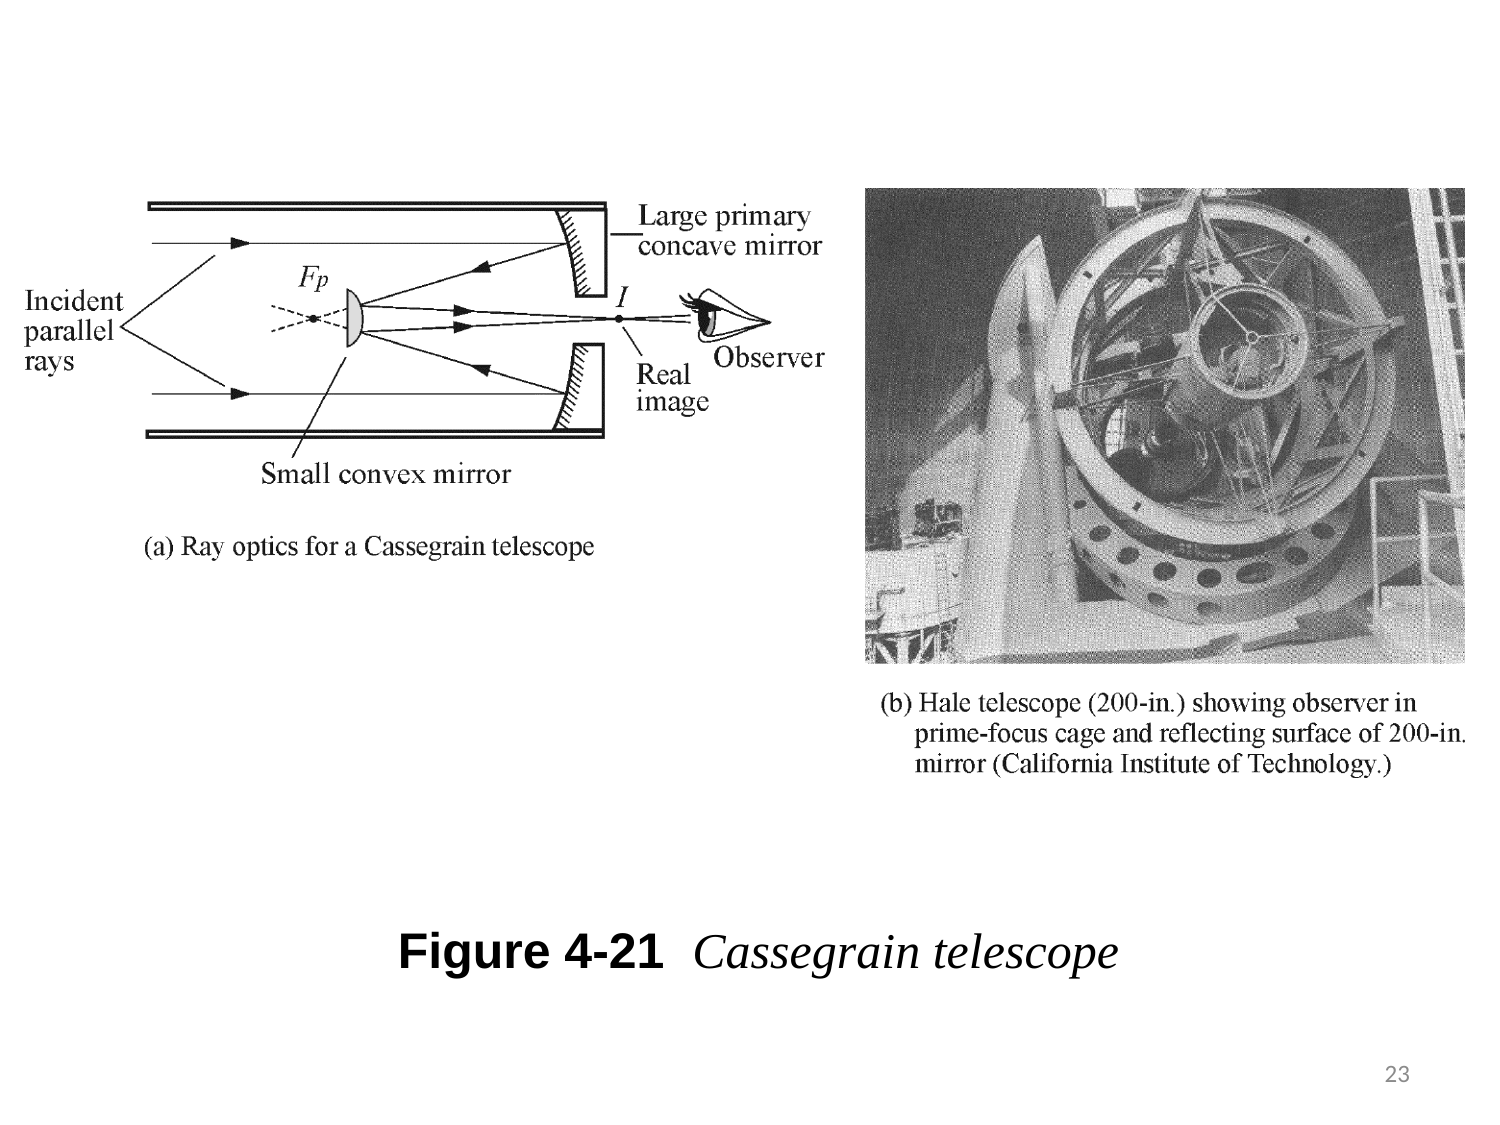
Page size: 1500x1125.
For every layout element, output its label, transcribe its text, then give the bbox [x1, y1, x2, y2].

title Figure 4-21 Cassegrain telescope [46, 855, 1472, 1043]
slide_number 23 [1074, 1042, 1425, 1103]
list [24, 188, 1466, 779]
